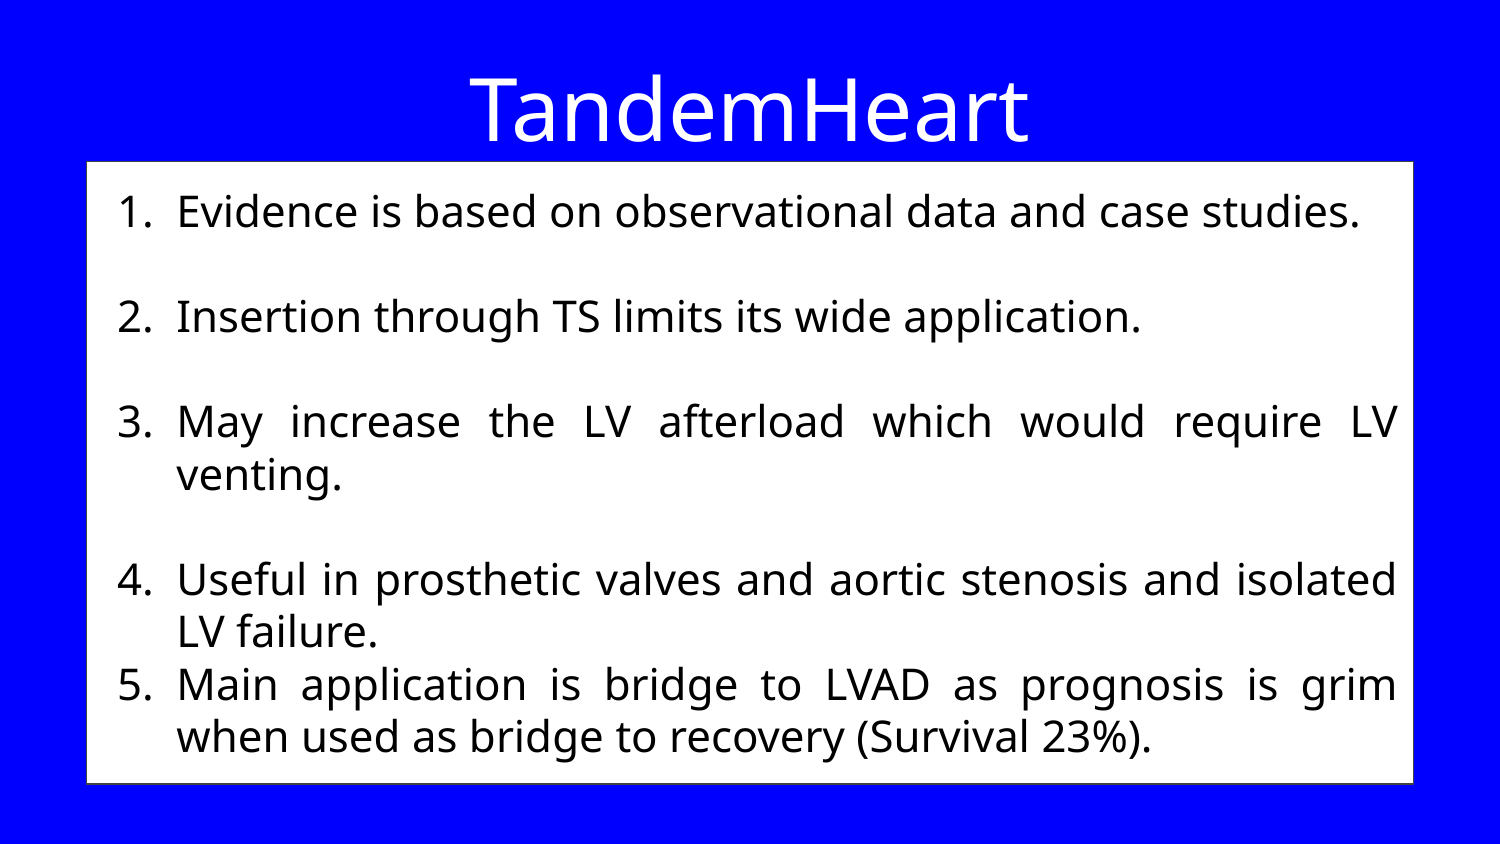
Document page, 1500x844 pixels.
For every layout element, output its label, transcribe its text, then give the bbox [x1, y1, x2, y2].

title TandemHeart [75, 23, 1425, 190]
text_box Evidence is based on observational data and case studies. Insertion through TS limits its wide application. May increase the LV afterload which would require LV venting. Useful in prosthetic valves and aortic stenosis and isolated LV failure. Main application is bridge to LVAD as prognosis is grim when used as bridge to recovery (Survival 23%). [86, 161, 1414, 785]
